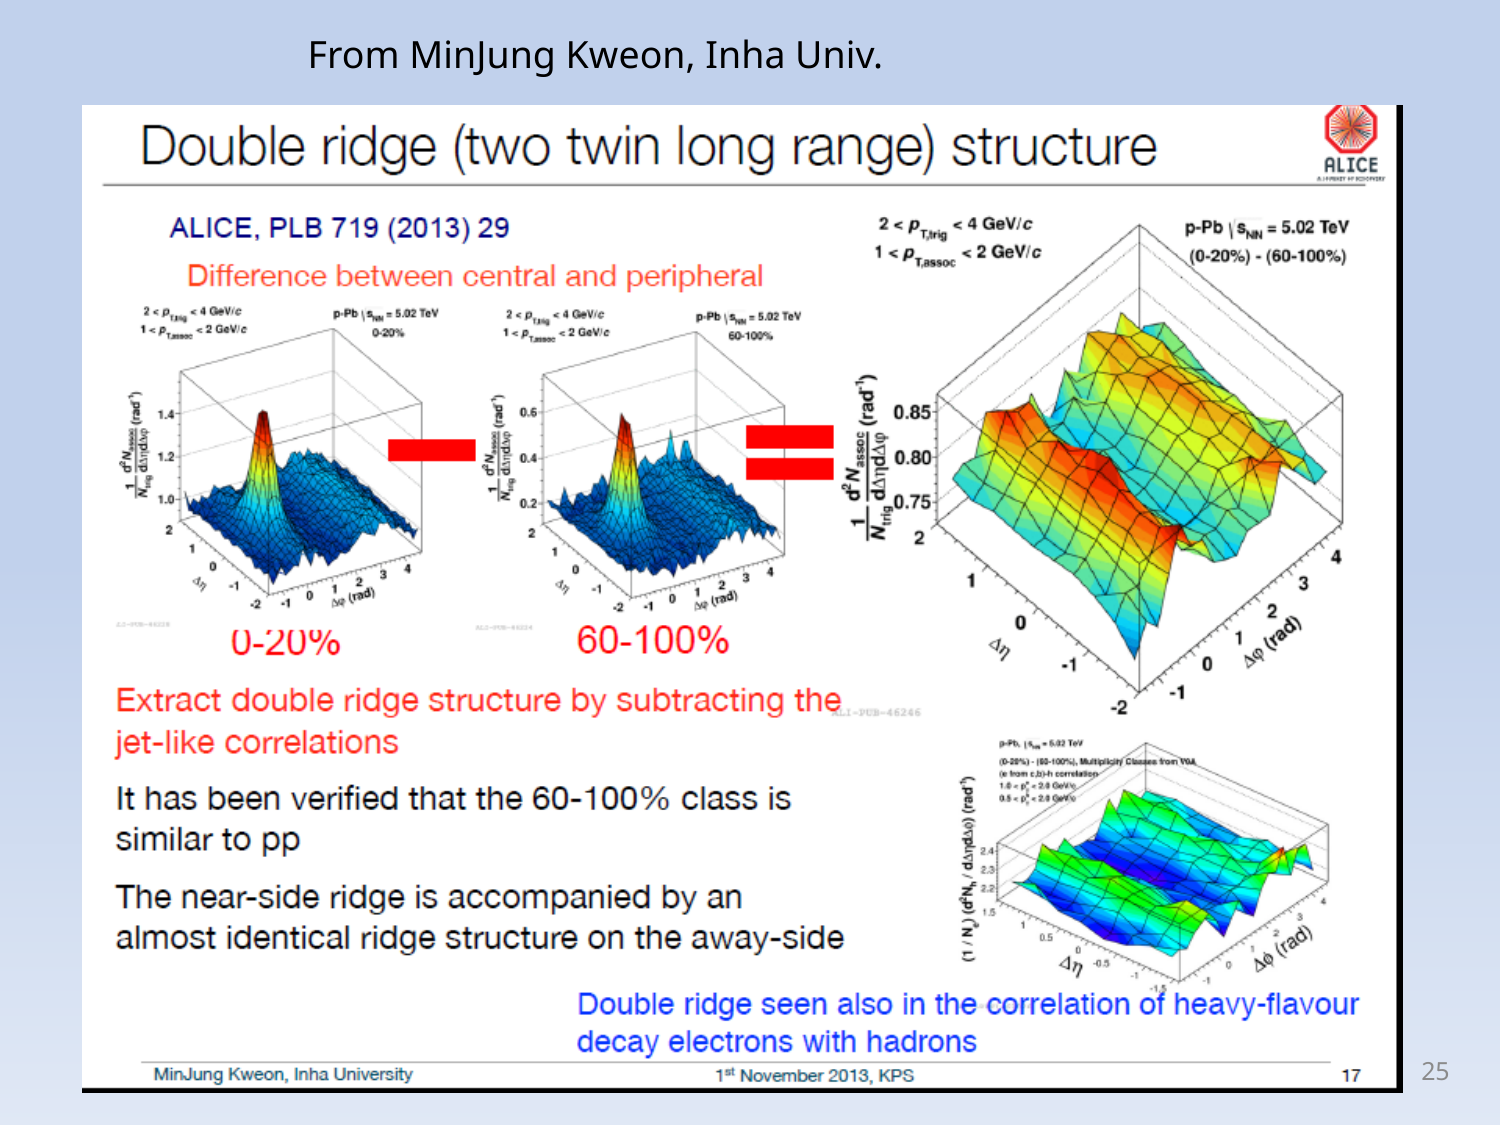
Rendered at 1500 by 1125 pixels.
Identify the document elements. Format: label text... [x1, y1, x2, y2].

text_box From MinJung Kweon, Inha Univ. [292, 23, 1055, 84]
slide_number 25 [1114, 1042, 1465, 1103]
picture [81, 105, 1403, 1094]
